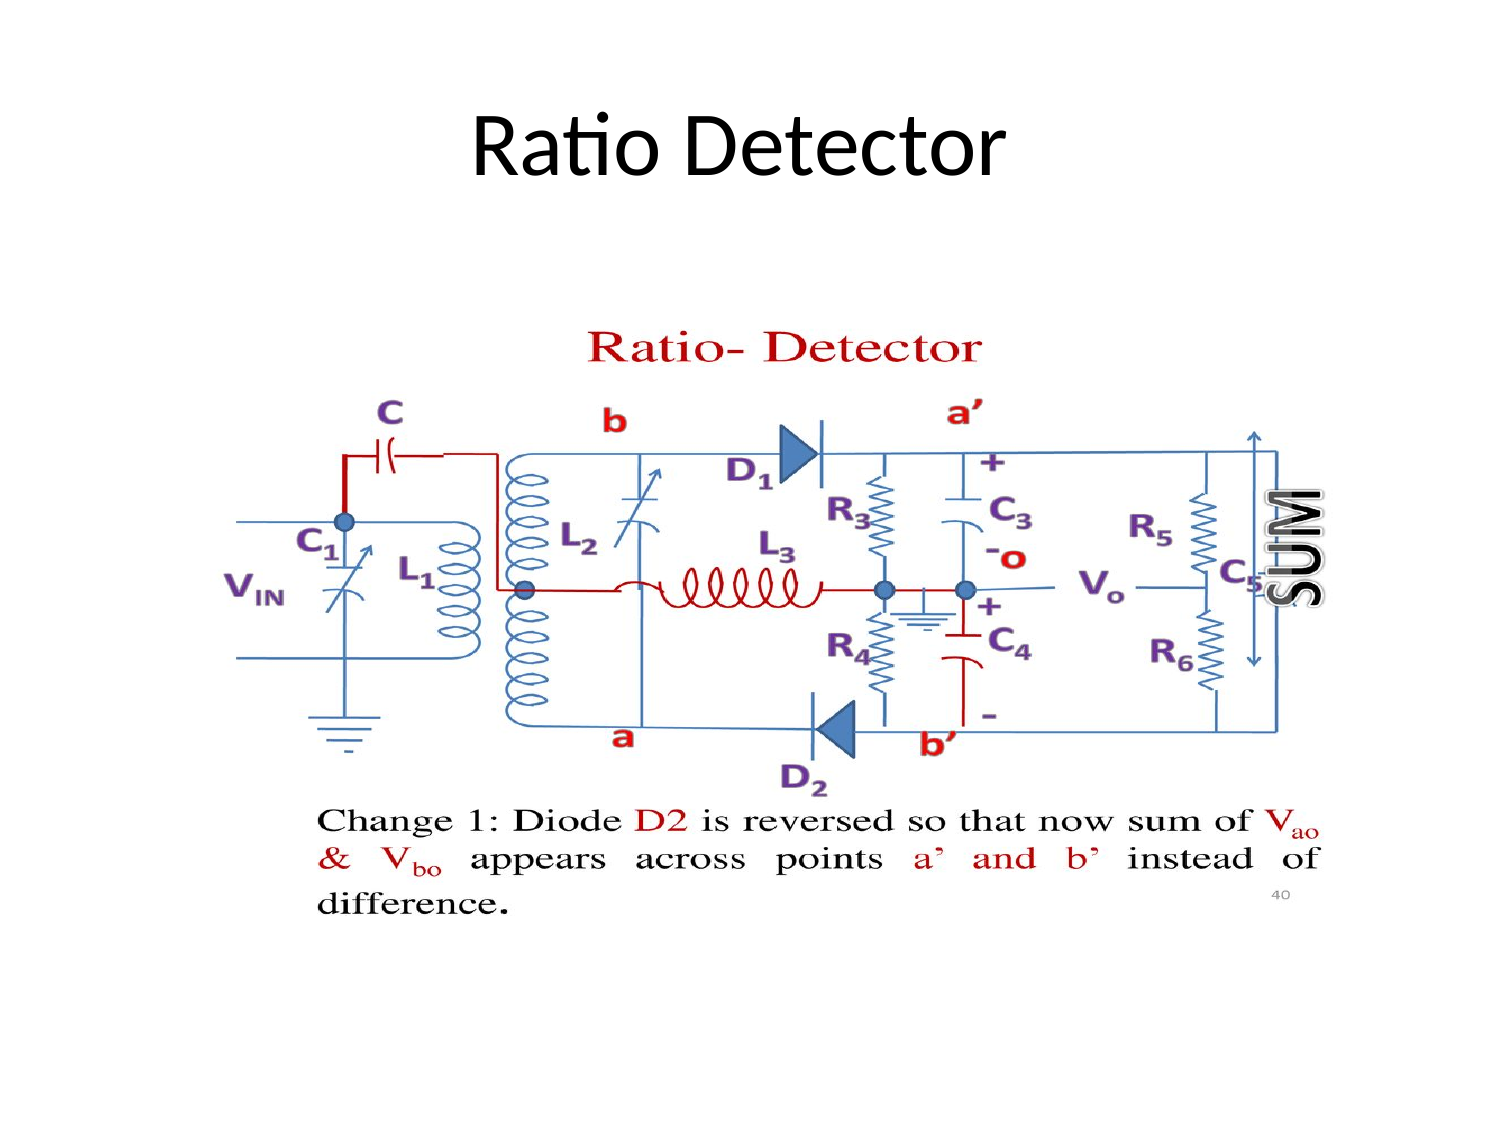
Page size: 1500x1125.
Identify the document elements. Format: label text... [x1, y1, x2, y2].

title Ratio Detector [75, 45, 1425, 233]
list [210, 316, 1360, 922]
